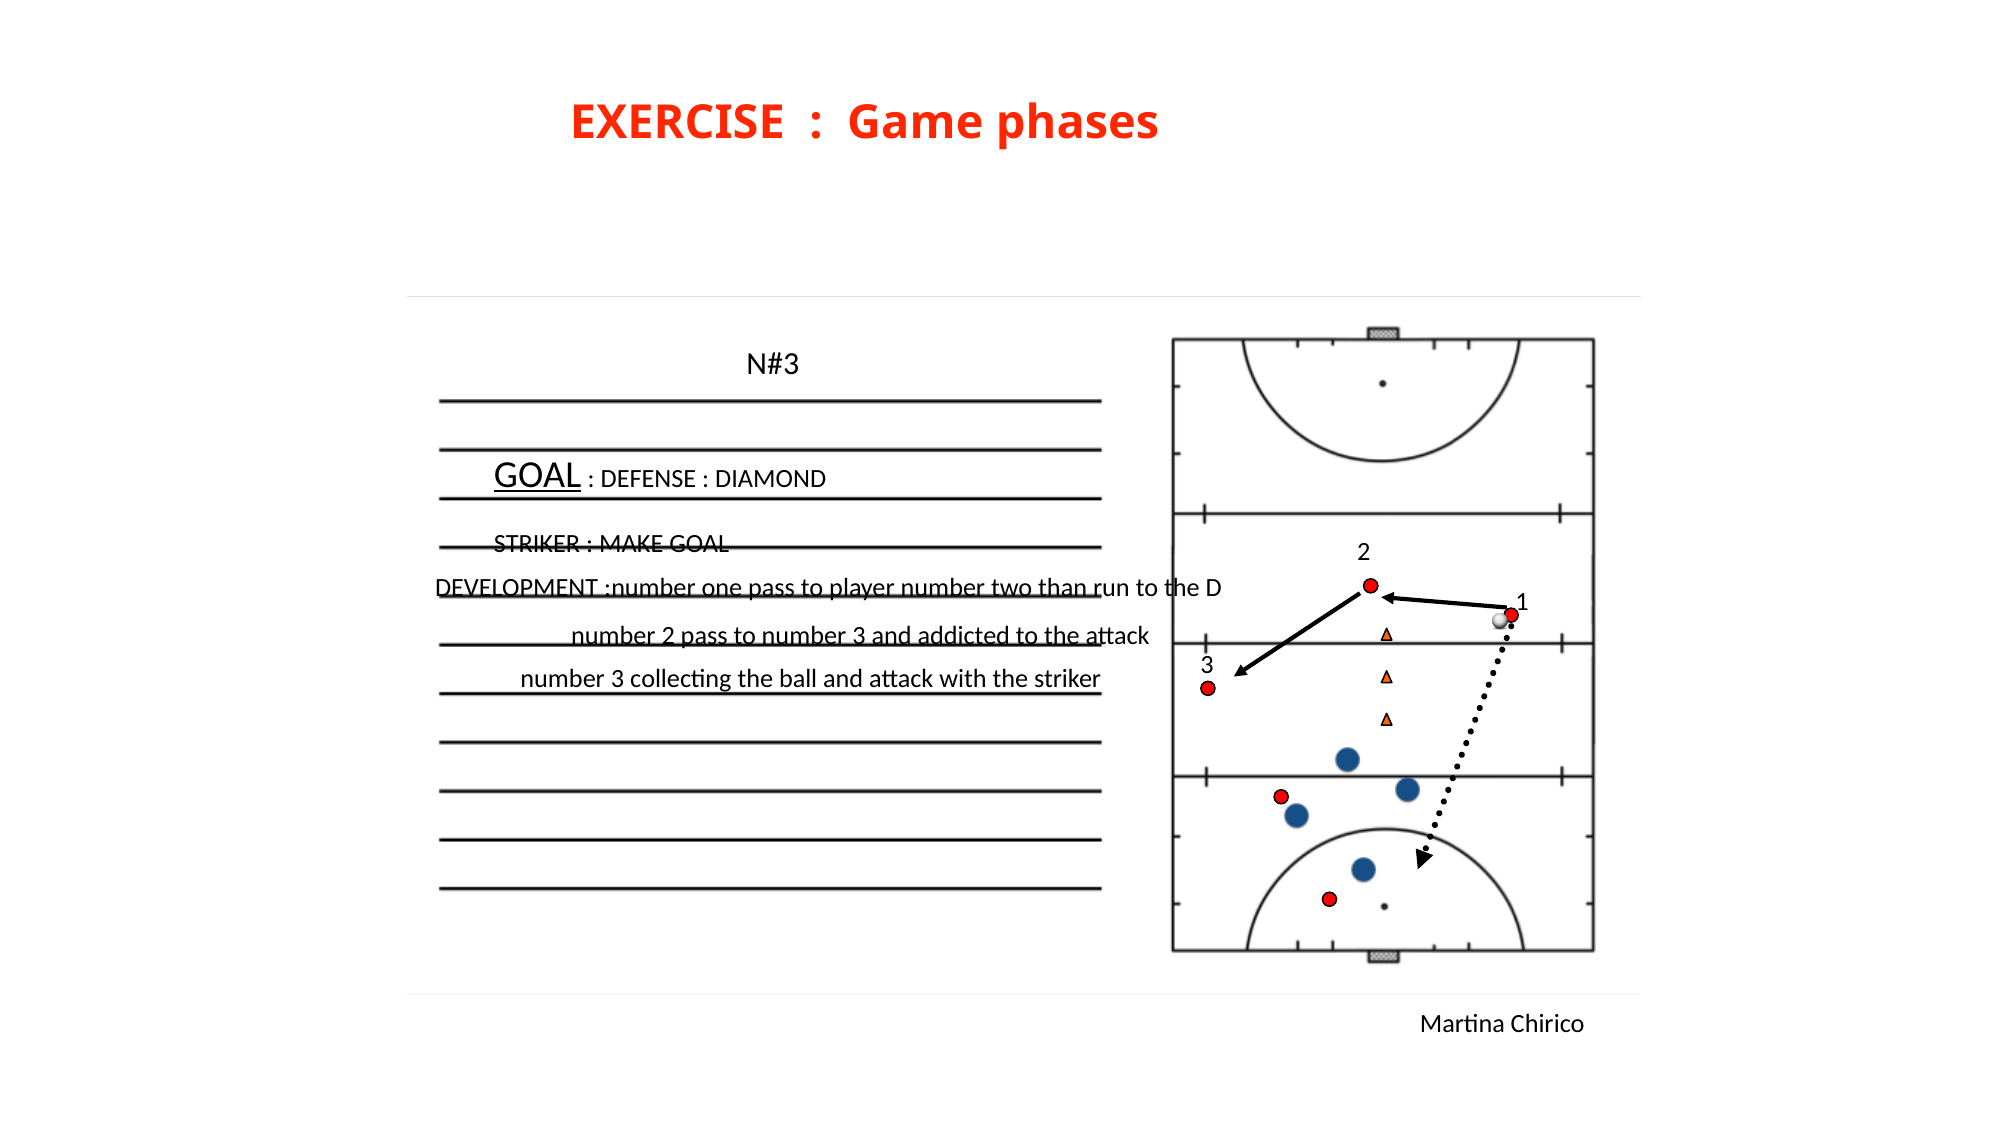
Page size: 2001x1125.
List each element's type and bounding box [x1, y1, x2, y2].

title [554, 71, 1493, 156]
picture [407, 209, 1641, 1082]
